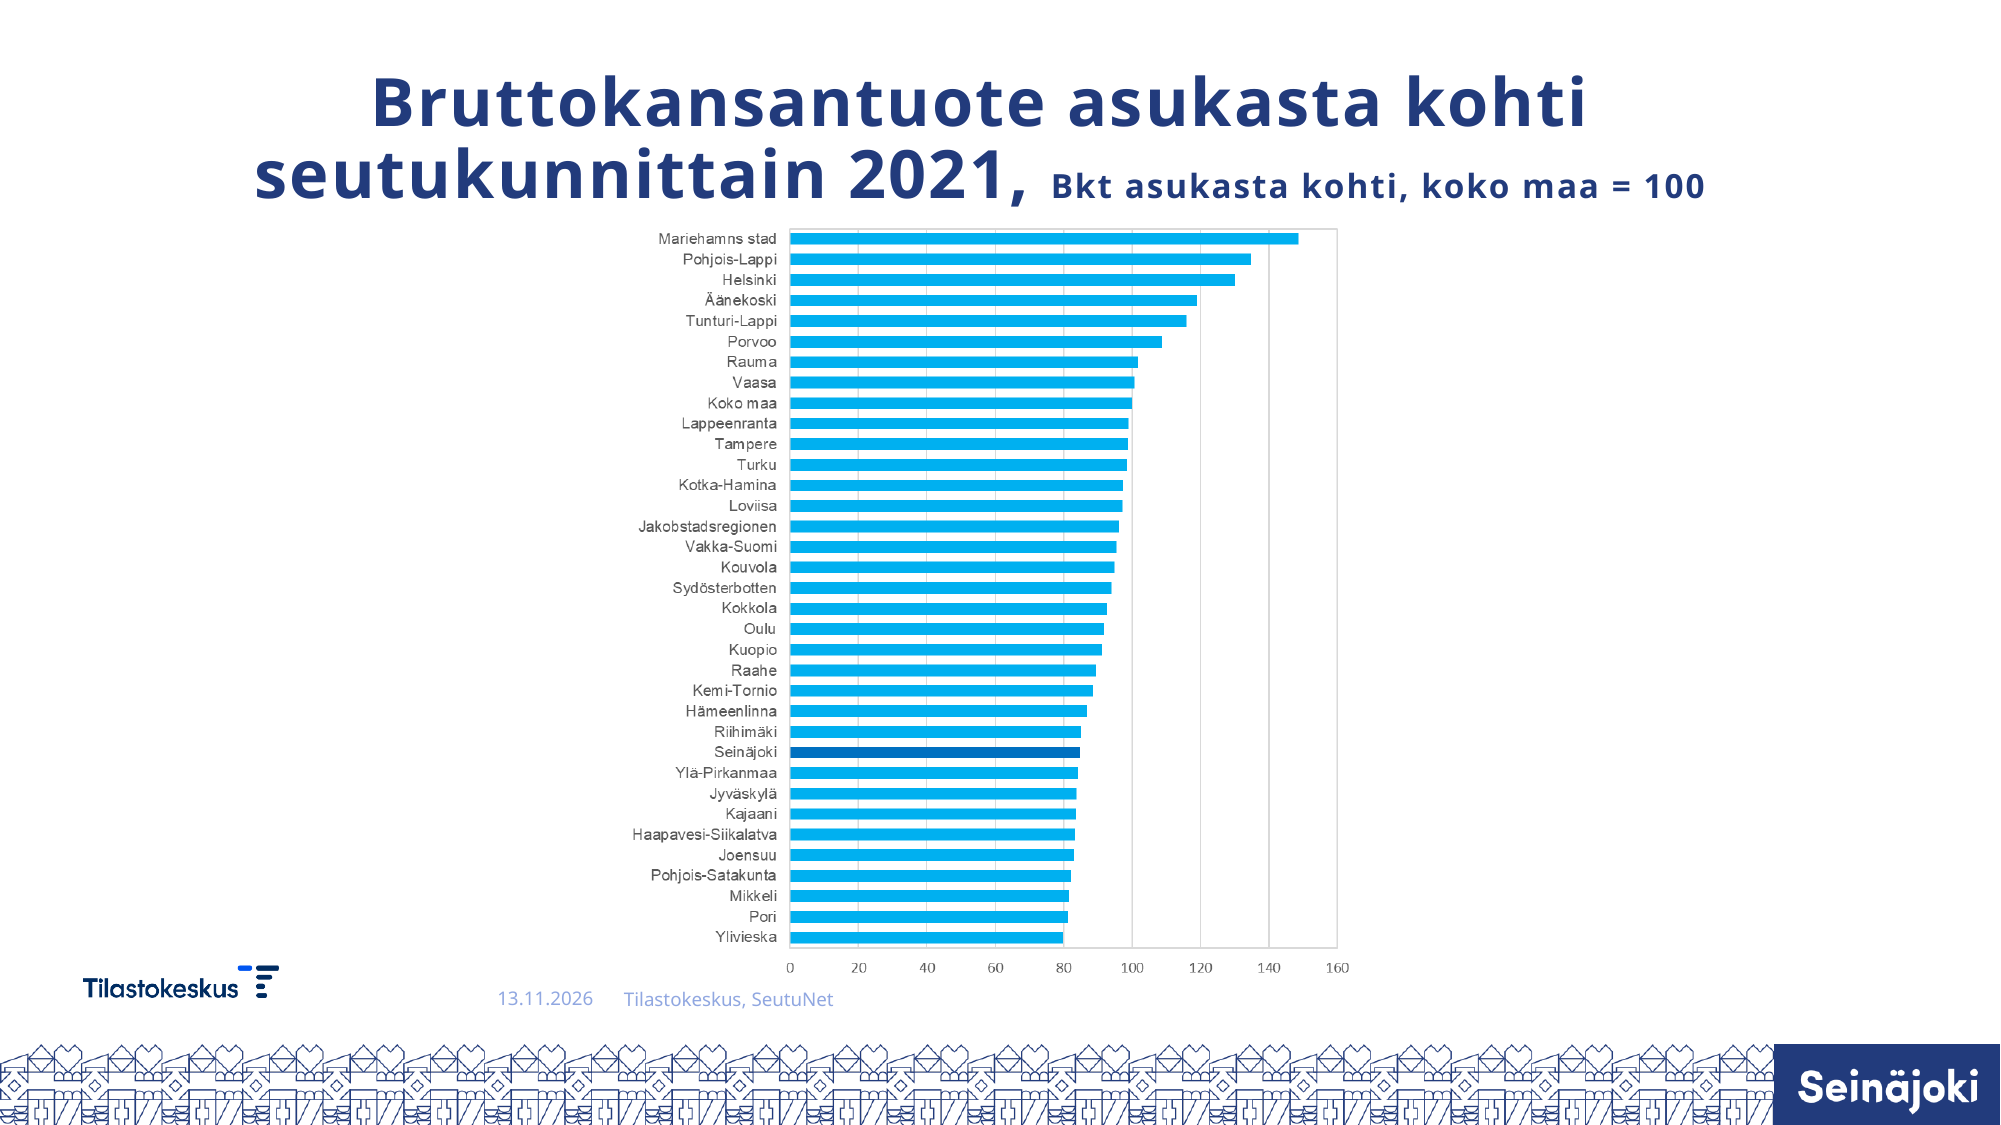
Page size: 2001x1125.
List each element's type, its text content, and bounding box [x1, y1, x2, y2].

title Bruttokansantuote asukasta kohti seutukunnittain 2021, Bkt asukasta kohti, koko maa = 100 [238, 53, 1725, 229]
picture [626, 213, 1374, 981]
footer Tilastokeskus, SeutuNet [608, 969, 909, 1030]
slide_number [482, 969, 608, 1030]
picture [76, 948, 290, 1014]
